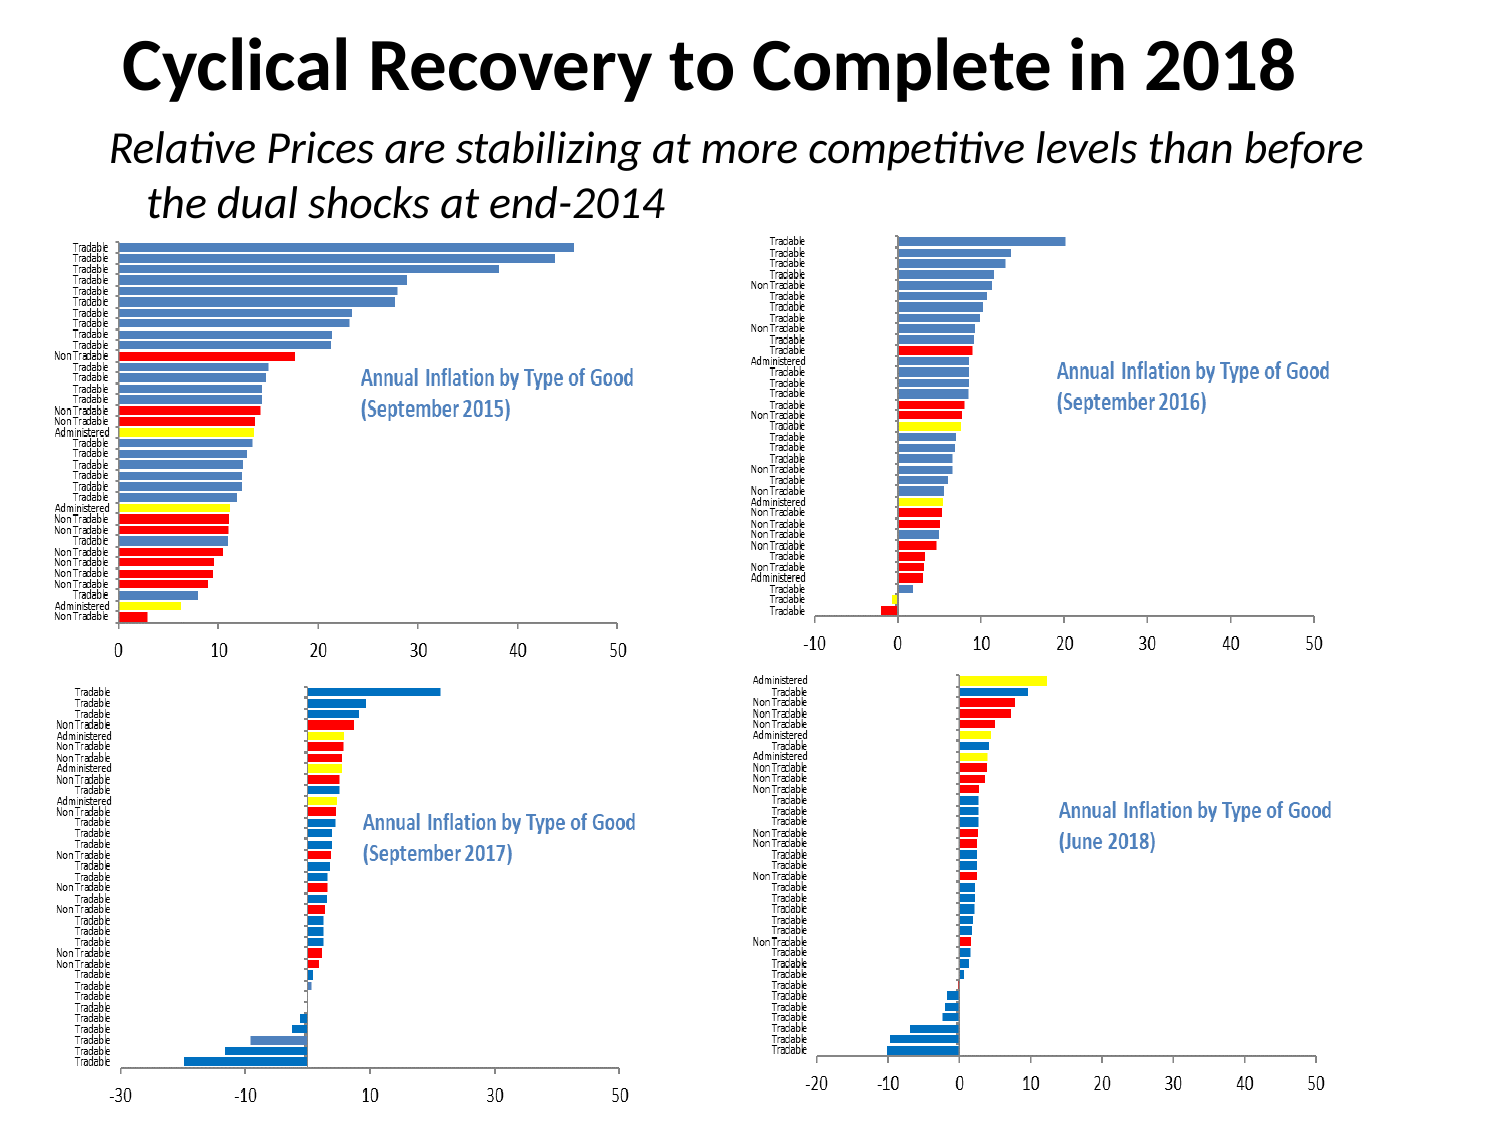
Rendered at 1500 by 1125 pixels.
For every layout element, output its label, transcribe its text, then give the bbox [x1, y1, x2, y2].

text_box Relative Prices are stabilizing at more competitive levels than before the dual shocks at end-2014 [74, 109, 1404, 228]
picture [43, 224, 646, 1120]
title Cyclical Recovery to Complete in 2018 [75, 0, 1363, 109]
picture [738, 217, 1342, 1109]
